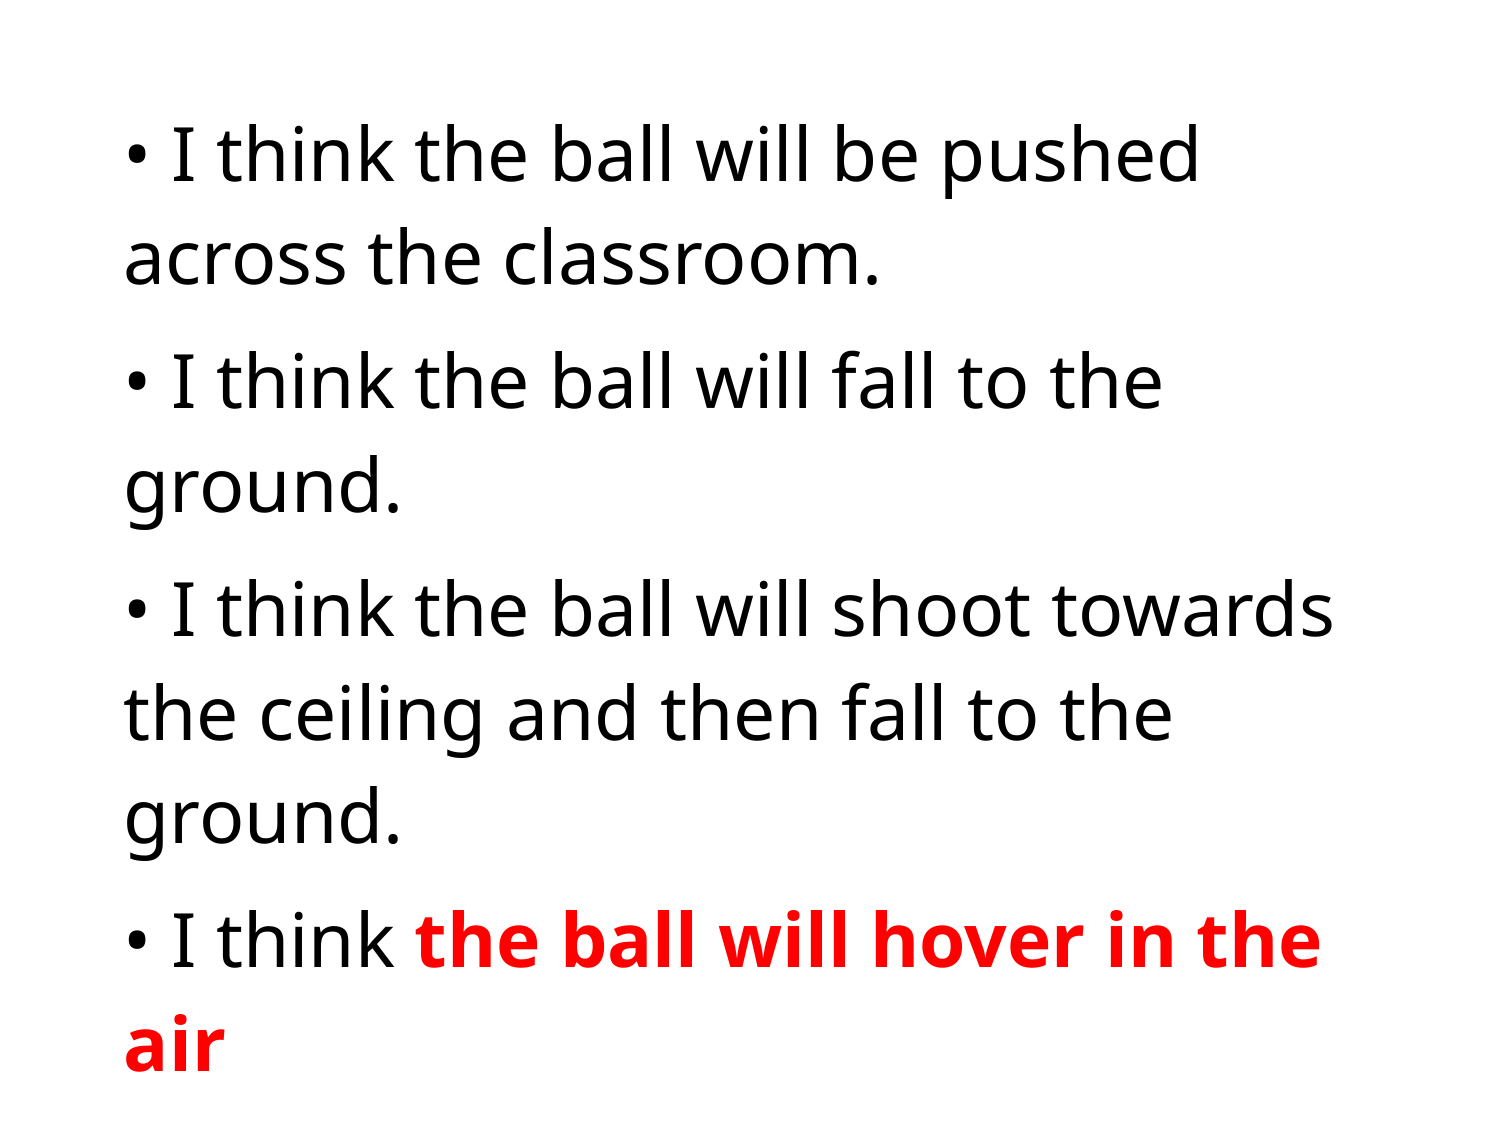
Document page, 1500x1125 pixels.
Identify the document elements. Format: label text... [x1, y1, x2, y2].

text_box • I think the ball will be pushed across the classroom. • I think the ball will fall to the ground. • I think the ball will shoot towards the ceiling and then fall to the ground. • I think the ball will hover in the air [109, 85, 1427, 1094]
